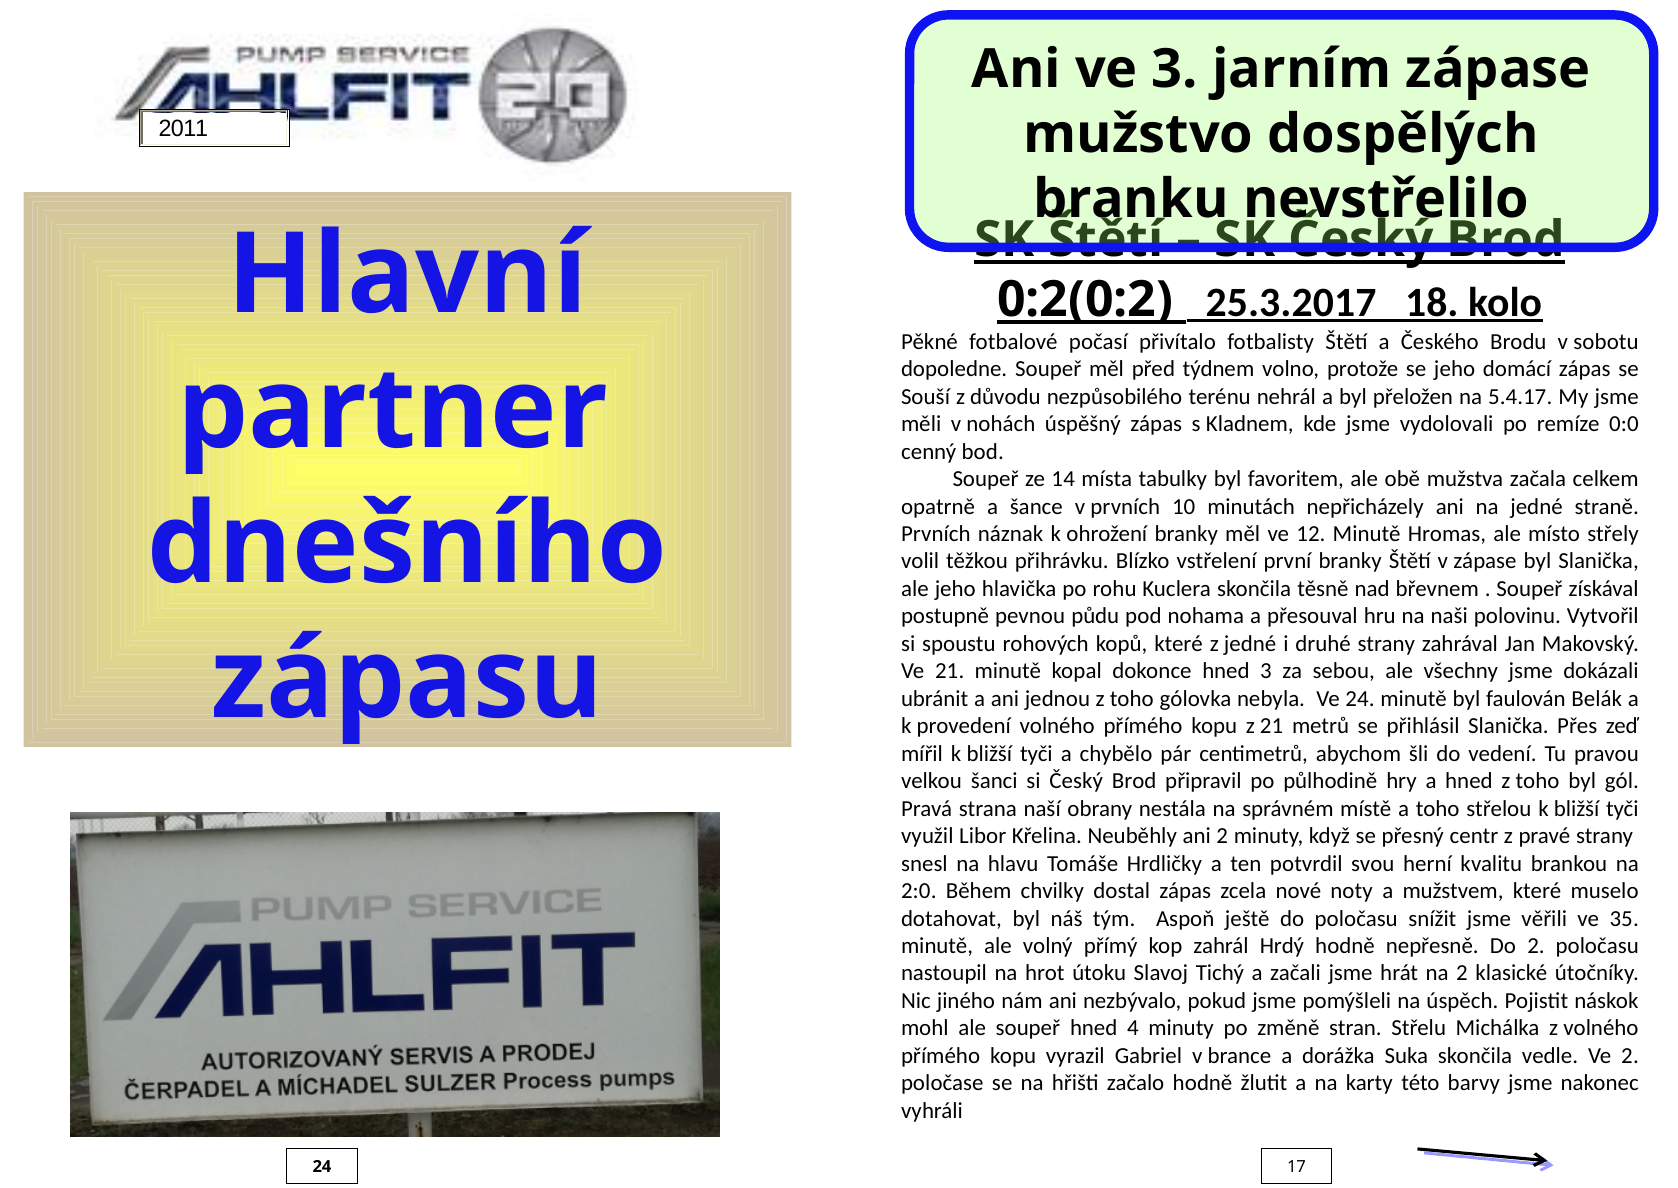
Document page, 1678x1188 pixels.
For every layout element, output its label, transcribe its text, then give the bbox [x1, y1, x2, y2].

text_box Ani ve 3. jarním zápase mužstvo dospělých branku nevstřelilo [909, 14, 1654, 248]
picture [70, 811, 720, 1138]
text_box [1417, 1148, 1548, 1161]
text_box 17 [1261, 1148, 1332, 1184]
text_box Hlavní partner dnešního zápasu [23, 192, 792, 747]
picture [94, 14, 650, 181]
text_box 24 [286, 1148, 358, 1184]
text_box SK Štětí – SK Český Brod 0:2(0:2) 25.3.2017 18. kolo Pěkné fotbalové počasí přivítalo fotbalisty Štětí a Českého Brodu v sobotu dopoledne. Soupeř měl před týdnem volno, protože se jeho domácí zápas se Souší z důvodu nezpůsobilého terénu nehrál a byl přeložen na 5.4.17. My jsme měli v nohách úspěšný zápas s Kladnem, kde jsme vydolovali po remíze 0:0 cenný bod. Soupeř ze 14 místa tabulky byl favoritem, ale obě mužstva začala celkem opatrně a šance v prvních 10 minutách nepřicházely ani na jedné straně. Prvních náznak k ohrožení branky měl ve 12. Minutě Hromas, ale místo střely volil těžkou přihrávku. Blízko vstřelení první branky Štětí v zápase byl Slanička, ale jeho hlavička po rohu Kuclera skončila těsně nad břevnem . Soupeř získával postupně pevnou půdu pod nohama a přesouval hru na naši polovinu. Vytvořil si spoustu rohových kopů, které z jedné i druhé strany zahrával Jan Makovský. Ve 21. minutě kopal dokonce hned 3 za sebou, ale všechny jsme dokázali ubránit a ani jednou z toho gólovka nebyla. Ve 24. minutě byl faulován Belák a k provedení volného přímého kopu z 21 metrů se přihlásil Slanička. Přes zeď mířil k bližší tyči a chybělo pár centimetrů, abychom šli do vedení. Tu pravou velkou šanci si Český Brod připravil po půlhodině hry a hned z toho byl gól. Pravá strana naší obrany nestála na správném místě a toho střelou k bližší tyči využil Libor Křelina. Neuběhly ani 2 minuty, když se přesný centr z pravé strany snesl na hlavu Tomáše Hrdličky a ten potvrdil svou herní kvalitu brankou na 2:0. Během chvilky dostal zápas zcela nové noty a mužstvem, které muselo dotahovat, byl náš tým. Aspoň ještě do poločasu snížit jsme věřili ve 35. minutě, ale volný přímý kop zahrál Hrdý hodně nepřesně. Do 2. poločasu nastoupil na hrot útoku Slavoj Tichý a začali jsme hrát na 2 klasické útočníky. Nic jiného nám ani nezbývalo, pokud jsme pomýšleli na úspěch. Pojistit náskok mohl ale soupeř hned 4 minuty po změně stran. Střelu Michálka z volného přímého kopu vyrazil Gabriel v brance a dorážka Suka skončila vedle. Ve 2. poločase se na hřišti začalo hodně žlutit a na karty této barvy jsme nakonec vyhráli [885, 198, 1654, 1131]
